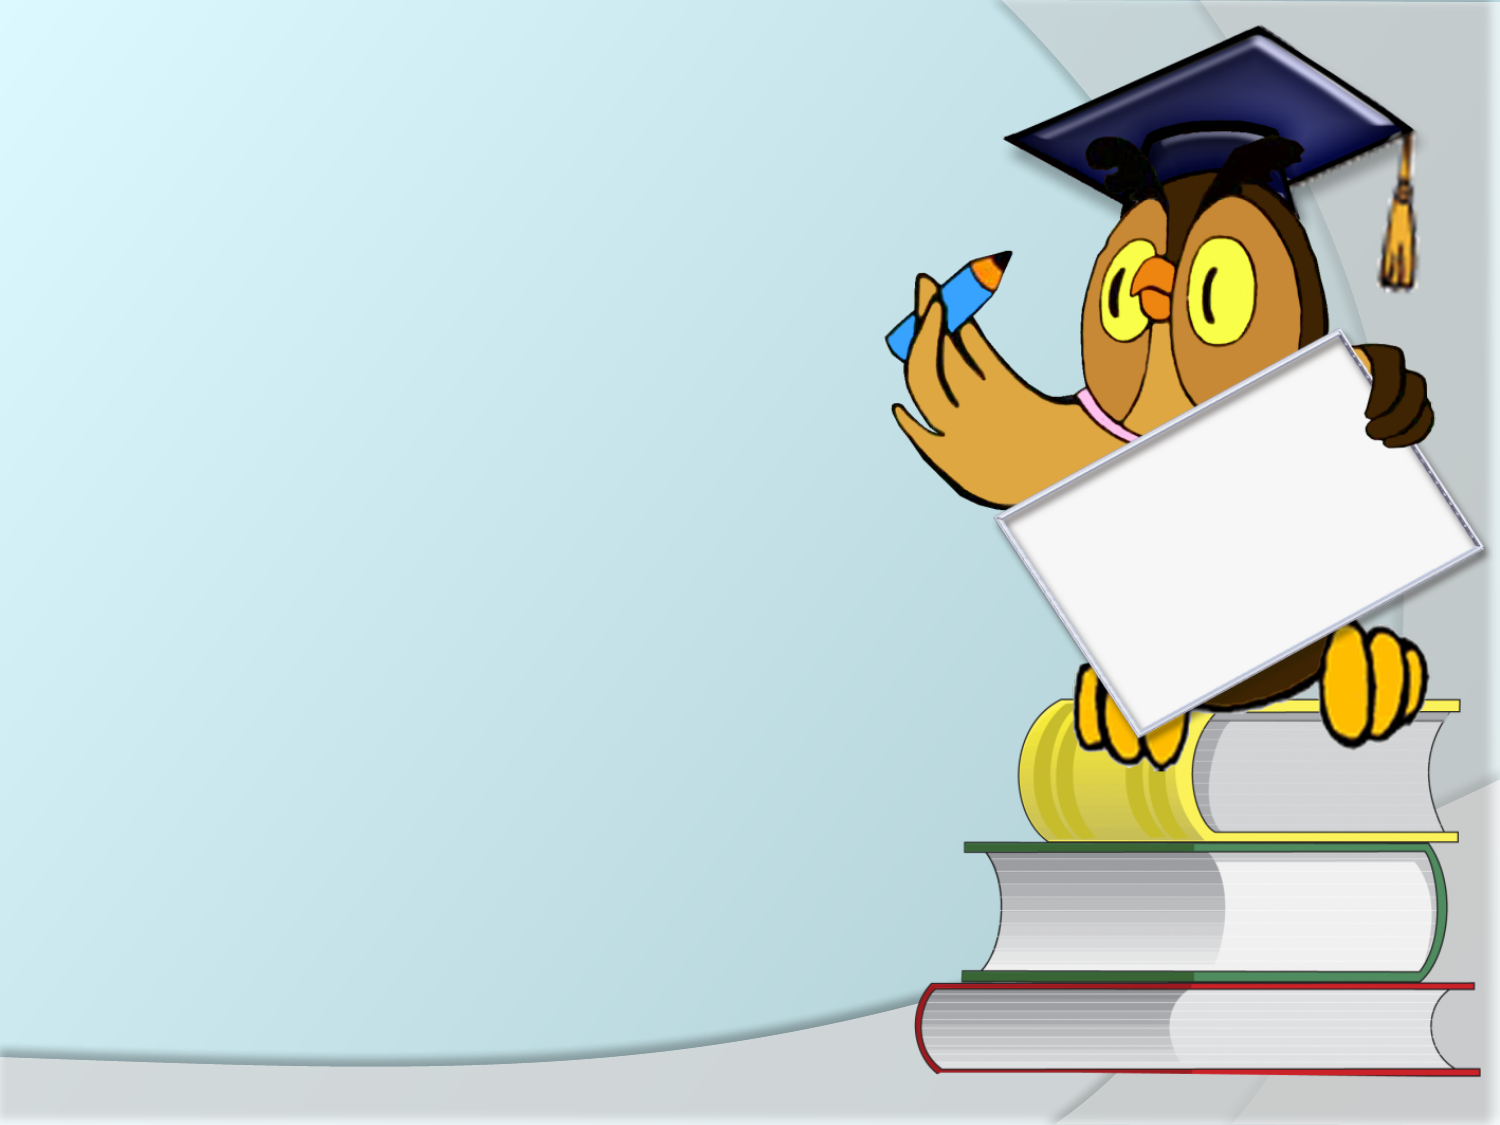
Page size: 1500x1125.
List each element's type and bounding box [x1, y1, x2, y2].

picture [878, 16, 1500, 1093]
